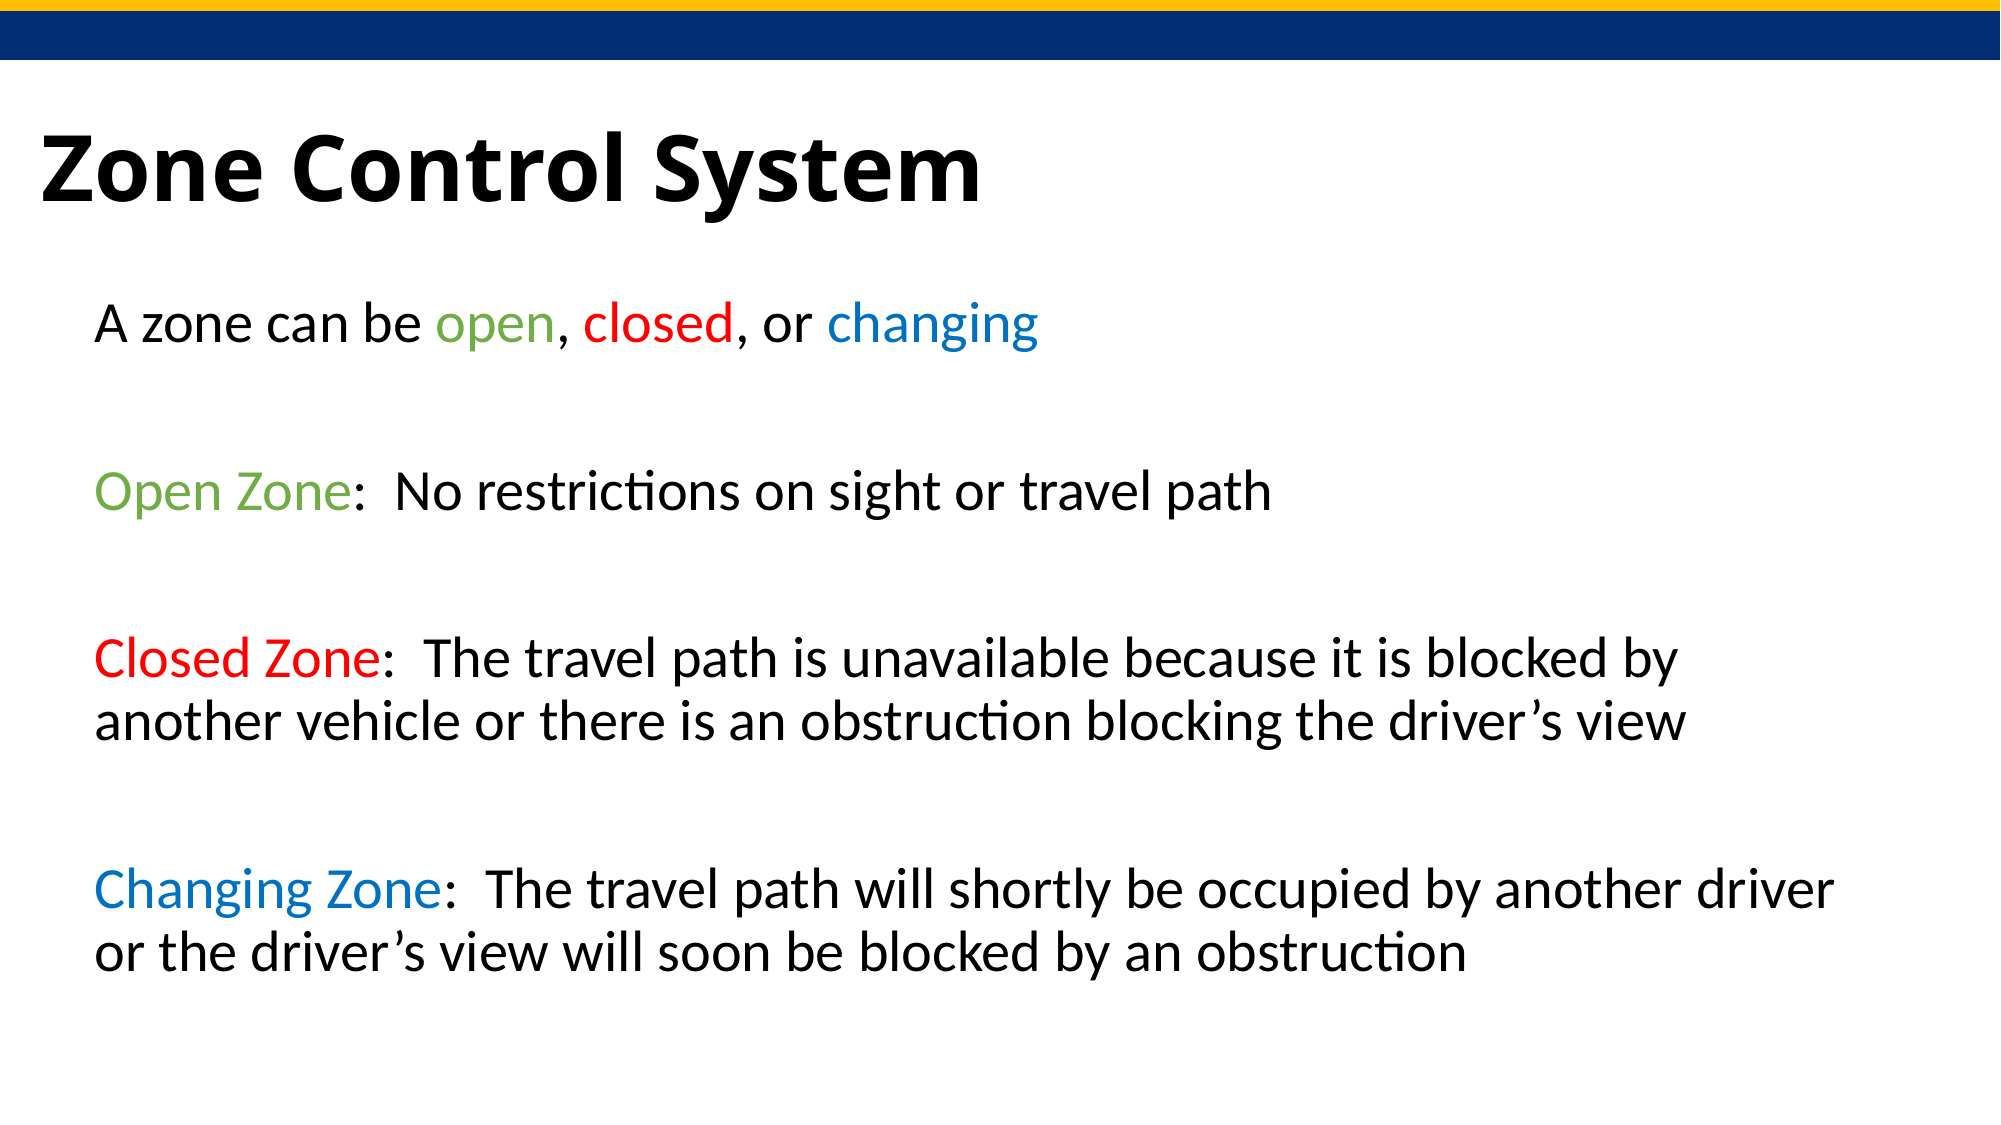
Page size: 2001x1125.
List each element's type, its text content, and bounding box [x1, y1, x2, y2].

list A zone can be open, closed, or changing Open Zone: No restrictions on sight or travel path Closed Zone: The travel path is unavailable because it is blocked by another vehicle or there is an obstruction blocking the driver’s view Changing Zone: The travel path will shortly be occupied by another driver or the driver’s view will soon be blocked by an obstruction [79, 284, 1892, 1014]
picture [0, 0, 2000, 60]
title Zone Control System [26, 63, 1752, 281]
